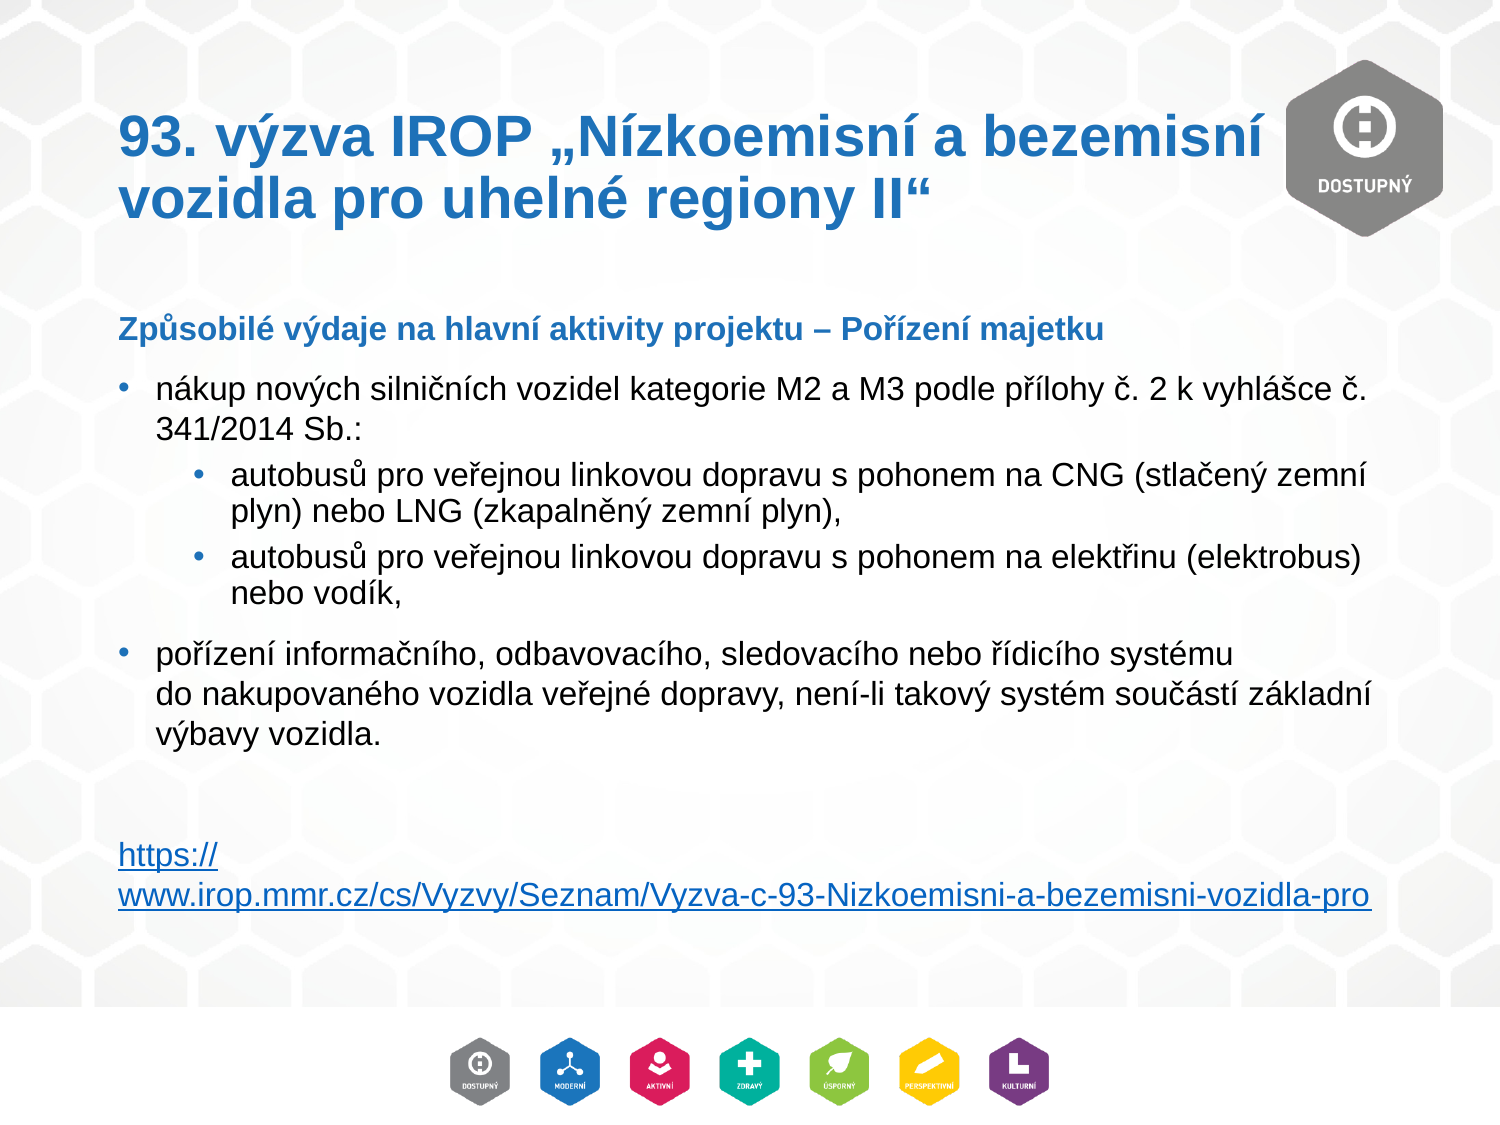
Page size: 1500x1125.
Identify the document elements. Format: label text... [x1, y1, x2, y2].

picture [0, 0, 1500, 1007]
list Způsobilé výdaje na hlavní aktivity projektu – Pořízení majetku nákup nových silničních vozidel kategorie M2 a M3 podle přílohy č. 2 k vyhlášce č. 341/2014 Sb.: autobusů pro veřejnou linkovou dopravu s pohonem na CNG (stlačený zemní plyn) nebo LNG (zkapalněný zemní plyn), autobusů pro veřejnou linkovou dopravu s pohonem na elektřinu (elektrobus) nebo vodík, pořízení informačního, odbavovacího, sledovacího nebo řídicího systému do nakupovaného vozidla veřejné dopravy, není-li takový systém součástí základní výbavy vozidla. https://www.irop.mmr.cz/cs/Vyzvy/Seznam/Vyzva-c-93-Nizkoemisni-a-bezemisni-vozidla-pro [103, 299, 1397, 1014]
picture [430, 1014, 1070, 1125]
title 93. výzva IROP „Nízkoemisní a bezemisní vozidla pro uhelné regiony II“ [103, 59, 1397, 278]
